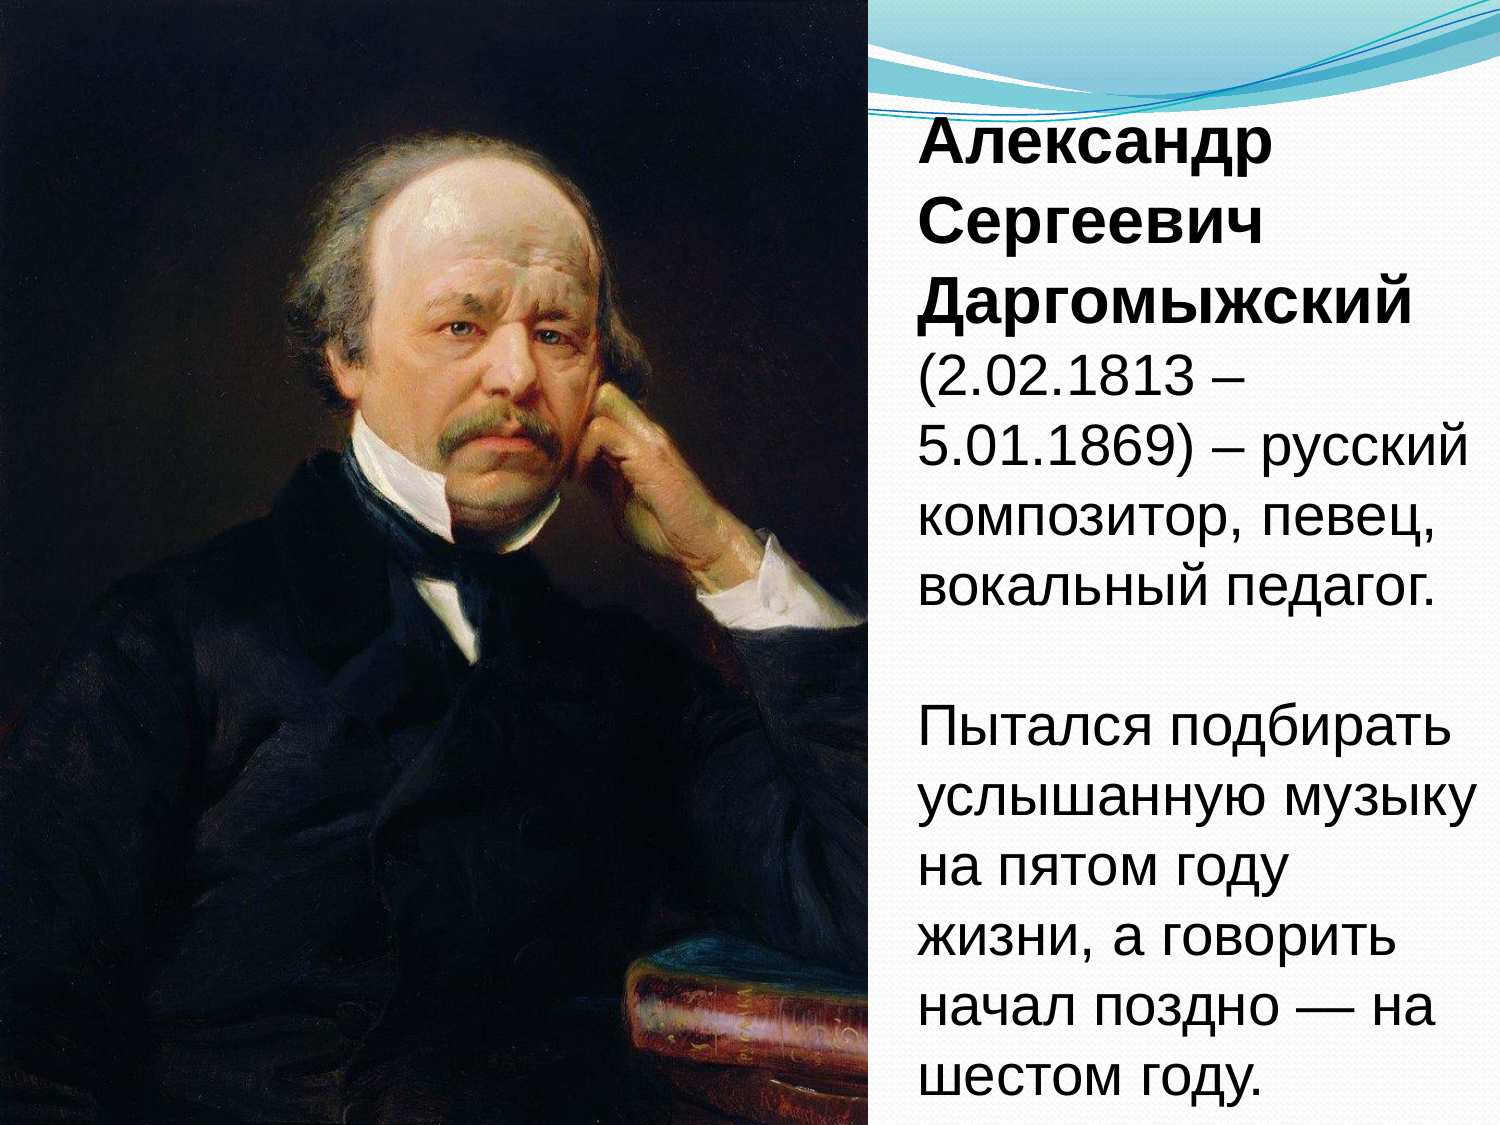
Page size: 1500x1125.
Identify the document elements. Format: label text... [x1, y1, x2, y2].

text_box Александр Сергеевич Даргомыжский (2.02.1813 – 5.01.1869) – русский композитор, певец, вокальный педагог. Пытался подбирать услышанную музыку на пятом году жизни, а говорить начал поздно — на шестом году. [902, 90, 1500, 1115]
picture [0, 0, 868, 1125]
